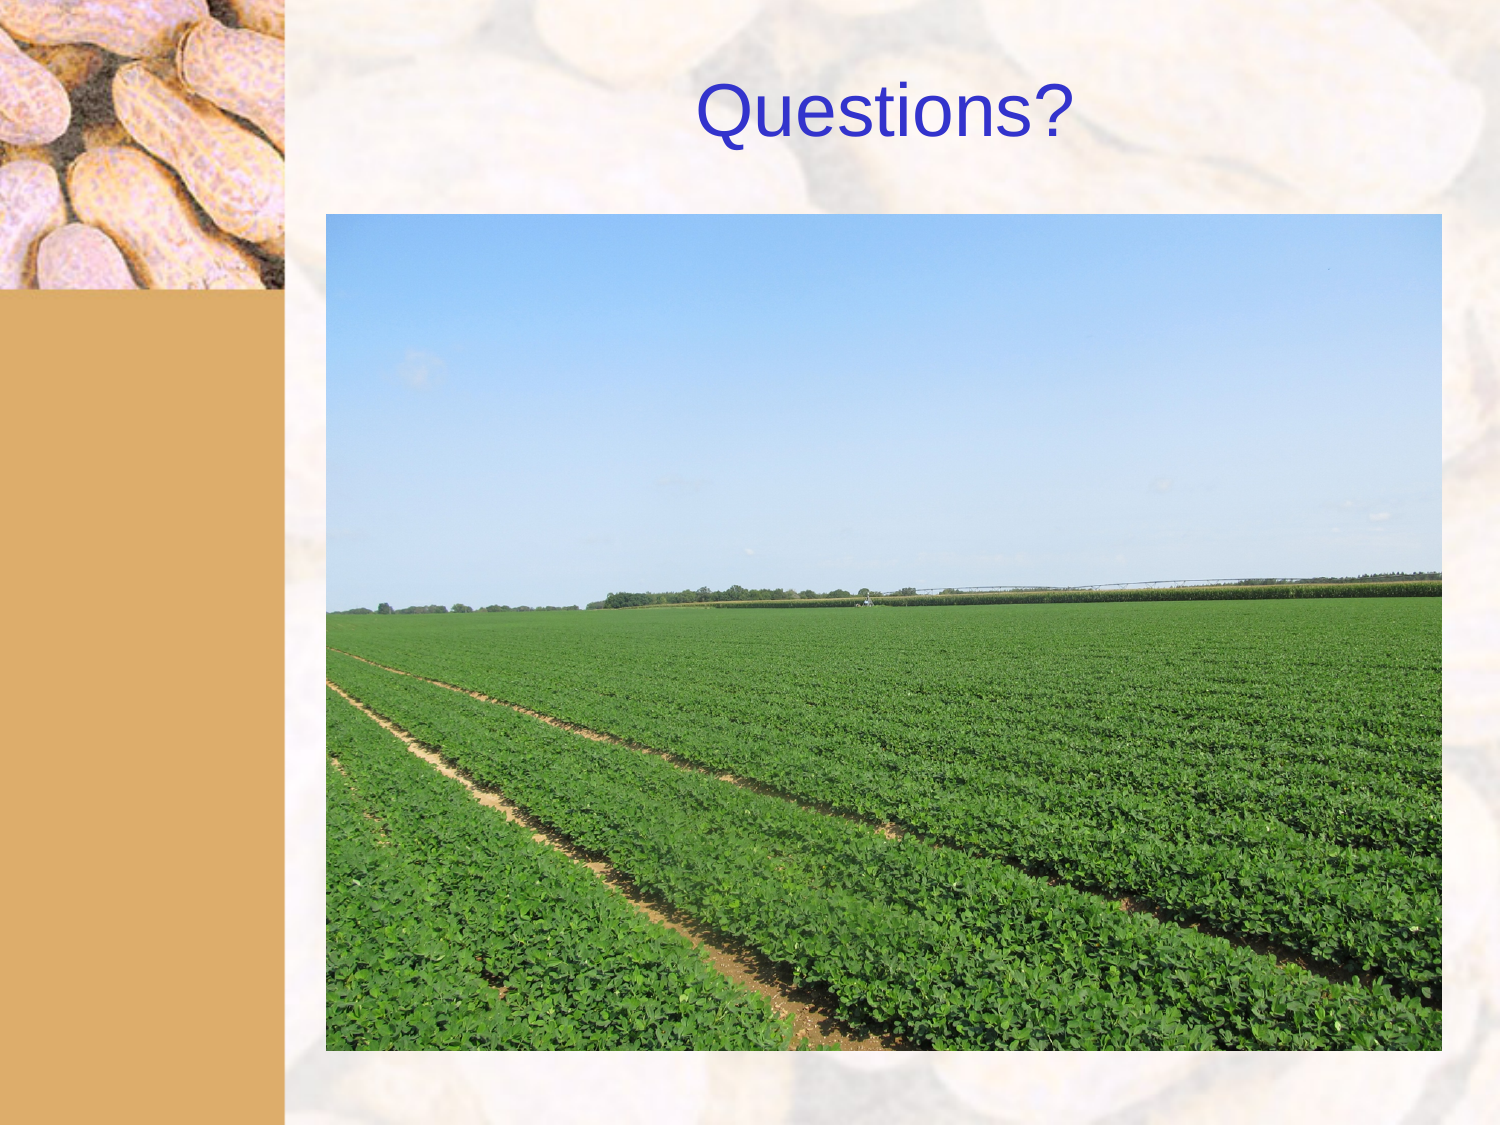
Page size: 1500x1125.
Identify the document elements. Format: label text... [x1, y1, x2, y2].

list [326, 214, 1442, 1051]
title Questions? [287, 12, 1484, 200]
picture [0, 0, 1500, 1125]
